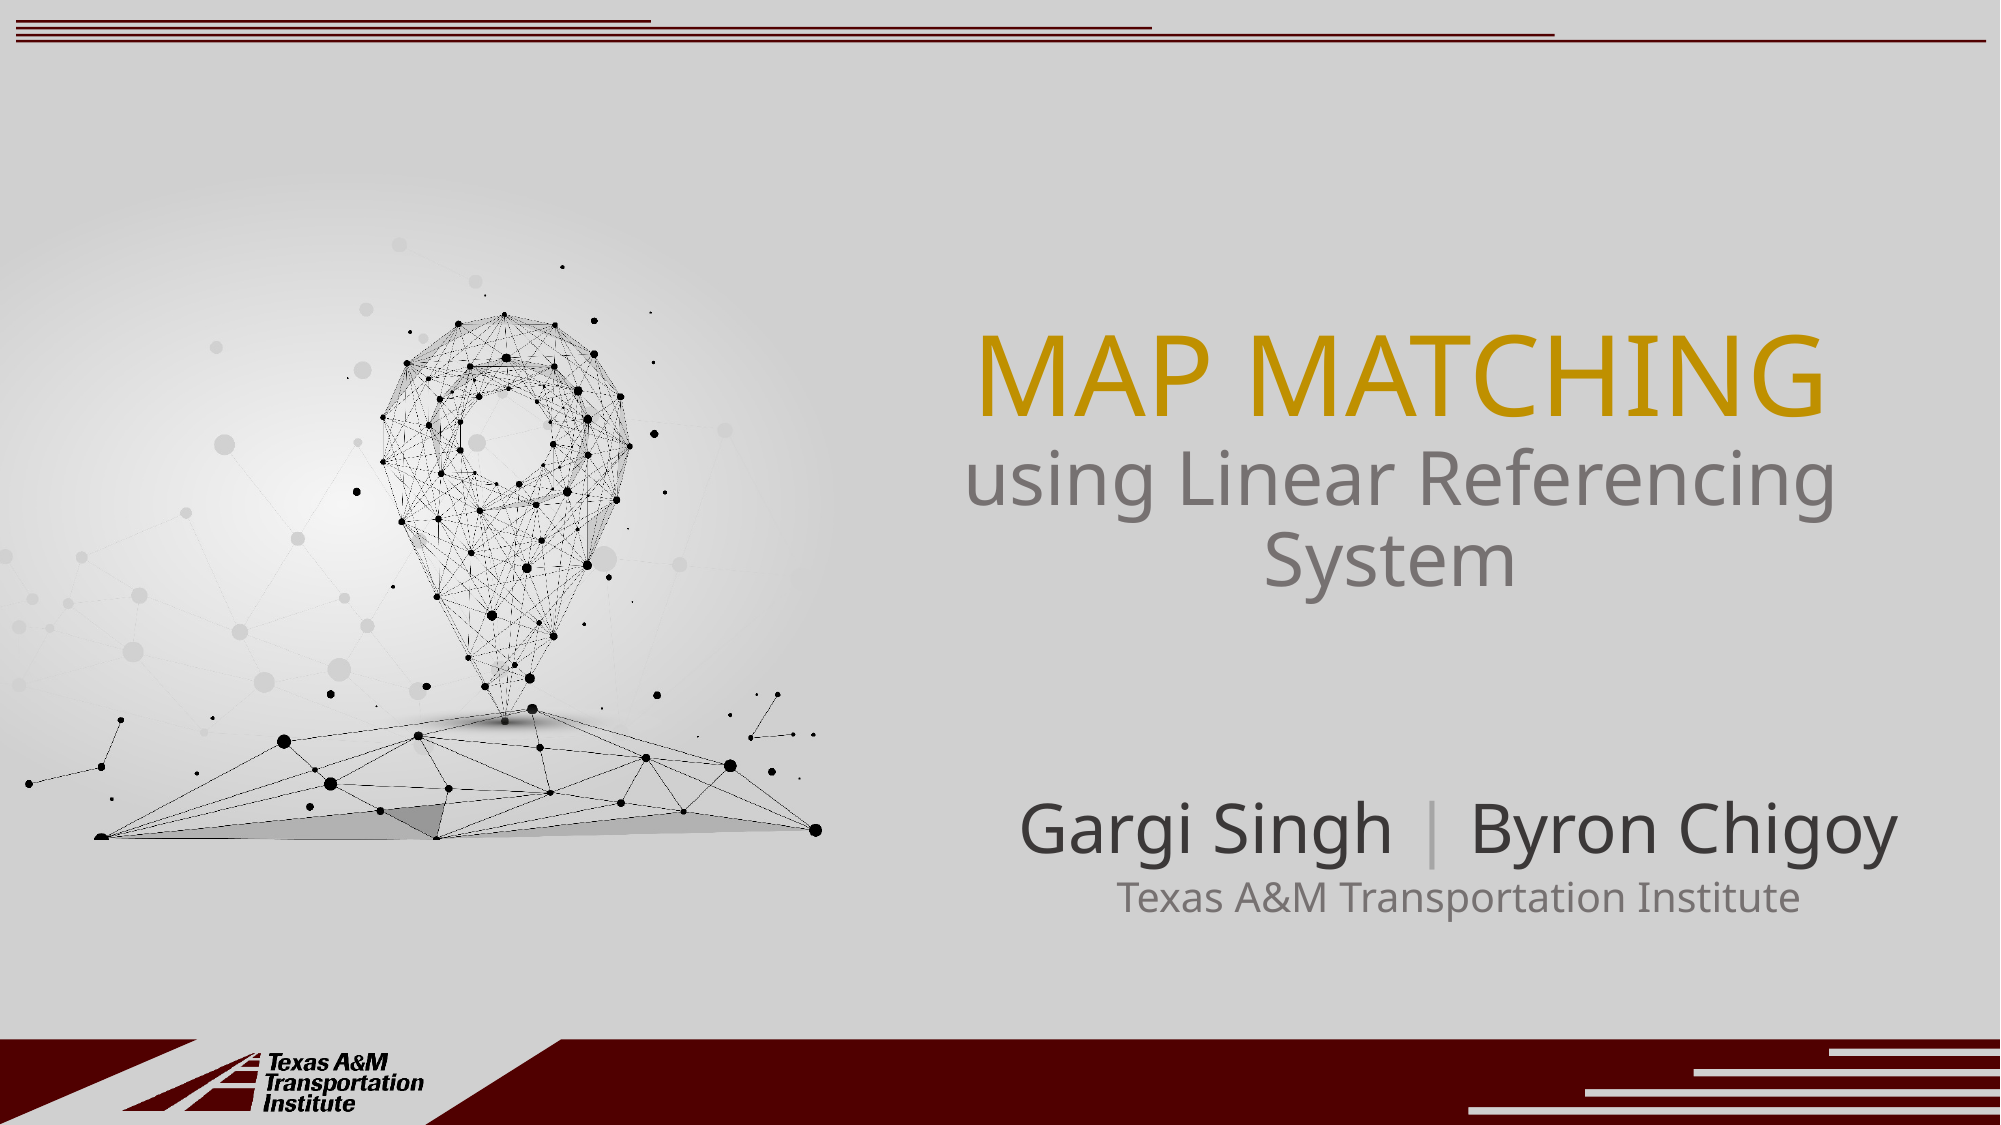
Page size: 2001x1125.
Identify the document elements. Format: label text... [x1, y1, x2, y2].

picture [119, 1039, 426, 1125]
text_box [16, 20, 1987, 43]
text_box [0, 1038, 198, 1125]
text_box [426, 1038, 2000, 1125]
title MAP MATCHING using Linear Referencing System [851, 218, 1952, 611]
subtitle Gargi Singh | Byron Chigoy Texas A&M Transportation Institute [950, 786, 1968, 935]
picture [0, 167, 841, 840]
